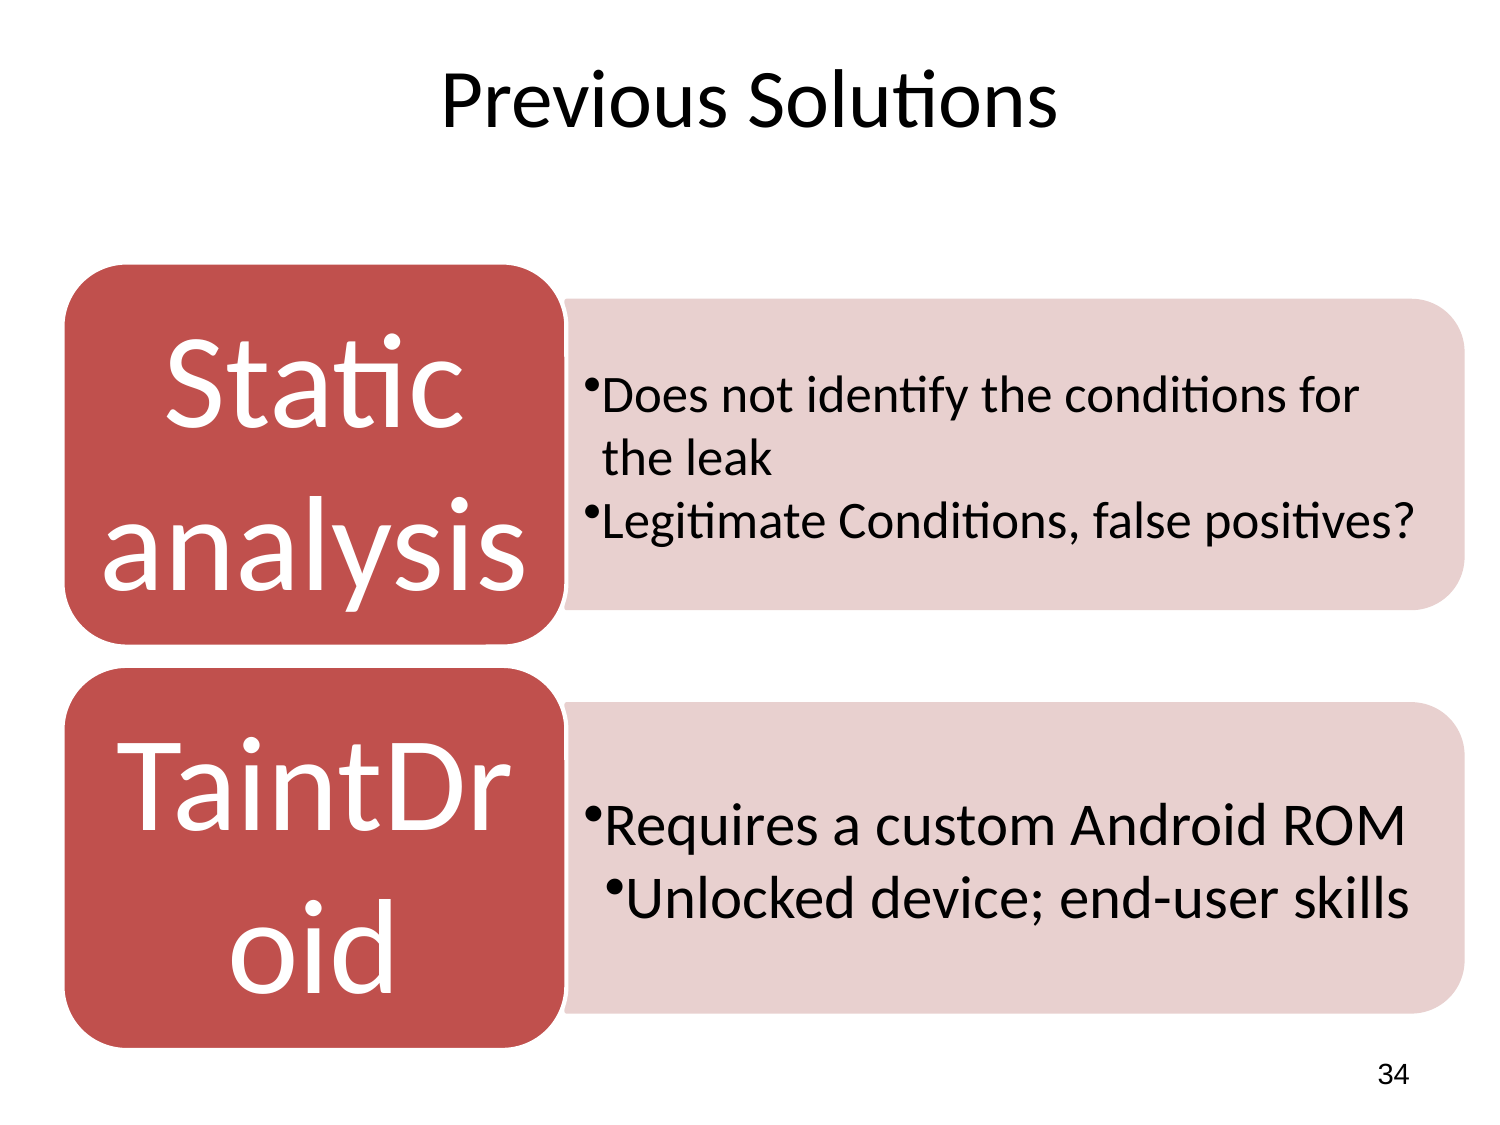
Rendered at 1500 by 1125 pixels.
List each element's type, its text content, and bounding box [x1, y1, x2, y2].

title Previous Solutions [75, 0, 1425, 188]
slide_number 34 [1074, 1060, 1425, 1103]
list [62, 262, 1463, 1051]
